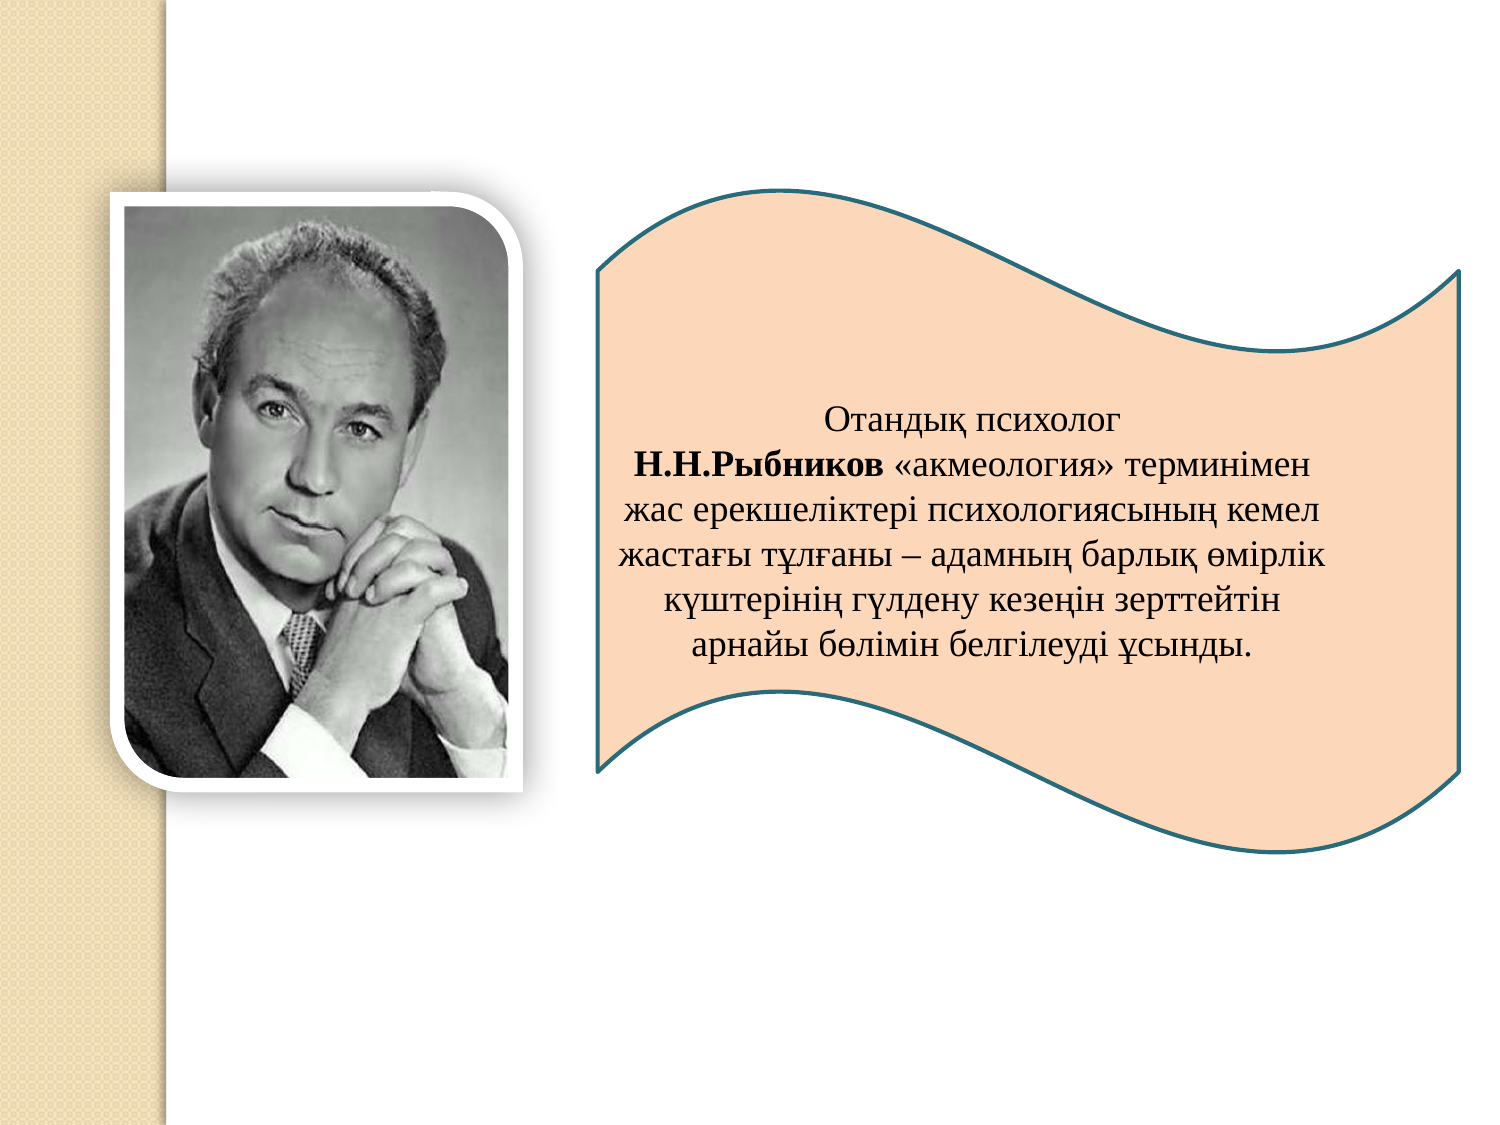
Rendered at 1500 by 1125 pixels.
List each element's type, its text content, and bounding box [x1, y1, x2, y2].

picture [116, 198, 516, 786]
text_box [595, 188, 1461, 855]
text_box Отандық психолог Н.Н.Рыбников «акмеология» терминімен жас ерекшеліктері психологиясының кемел жастағы тұлғаны – адамның барлық өмірлік күштерінің гүлдену кезеңін зерттейтін арнайы бөлімін белгілеуді ұсынды. [597, 386, 1348, 672]
